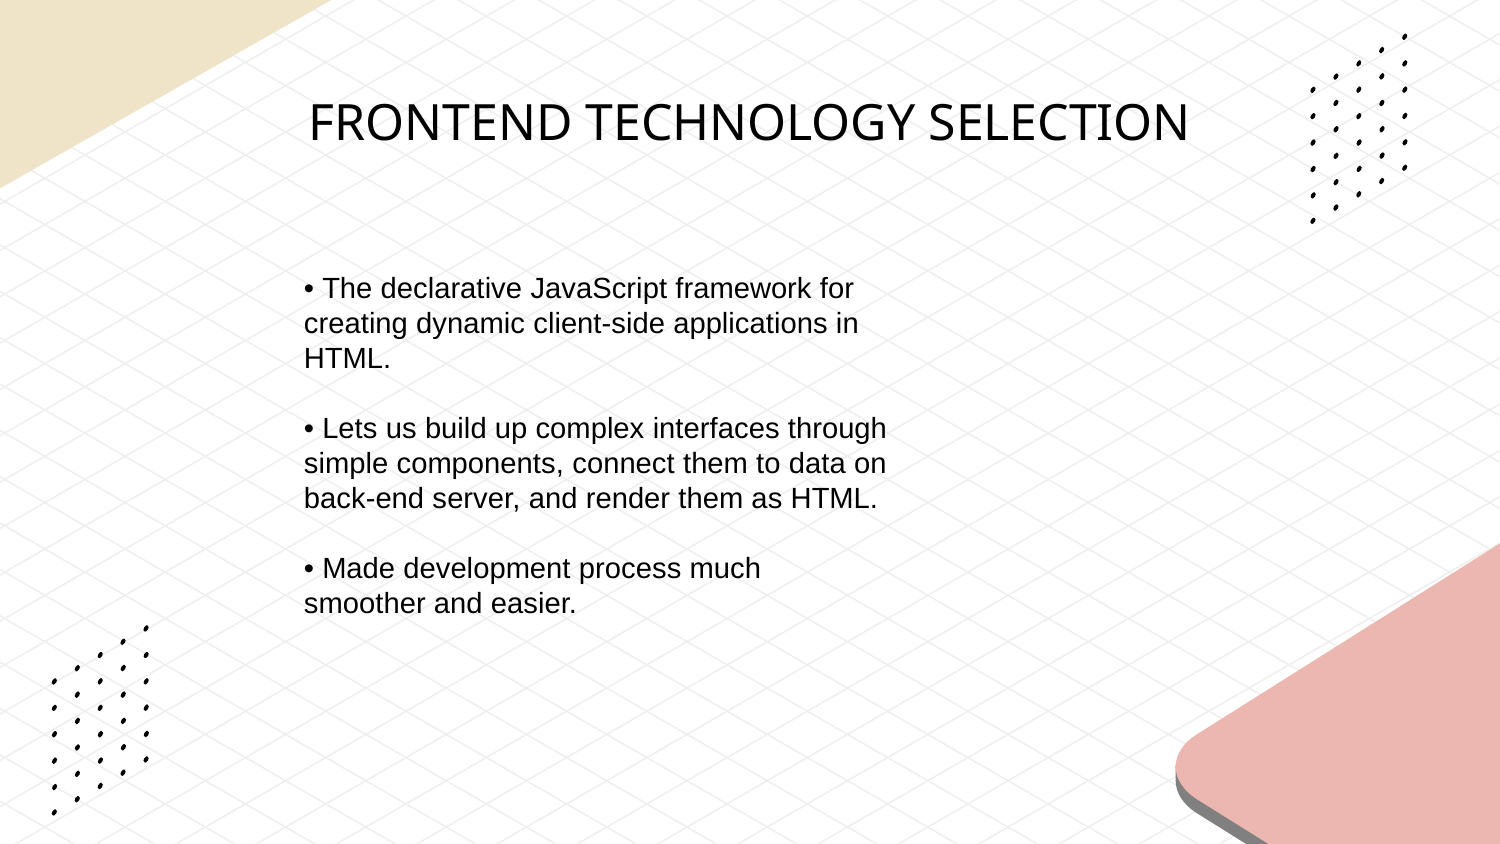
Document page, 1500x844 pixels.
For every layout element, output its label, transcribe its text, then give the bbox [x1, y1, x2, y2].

text_box • The declarative JavaScript framework for creating dynamic client-side applications in HTML. • Lets us build up complex interfaces through simple components, connect them to data on back-end server, and render them as HTML. • Made development process much smoother and easier. [289, 227, 947, 627]
title FRONTEND TECHNOLOGY SELECTION [118, 72, 1382, 168]
